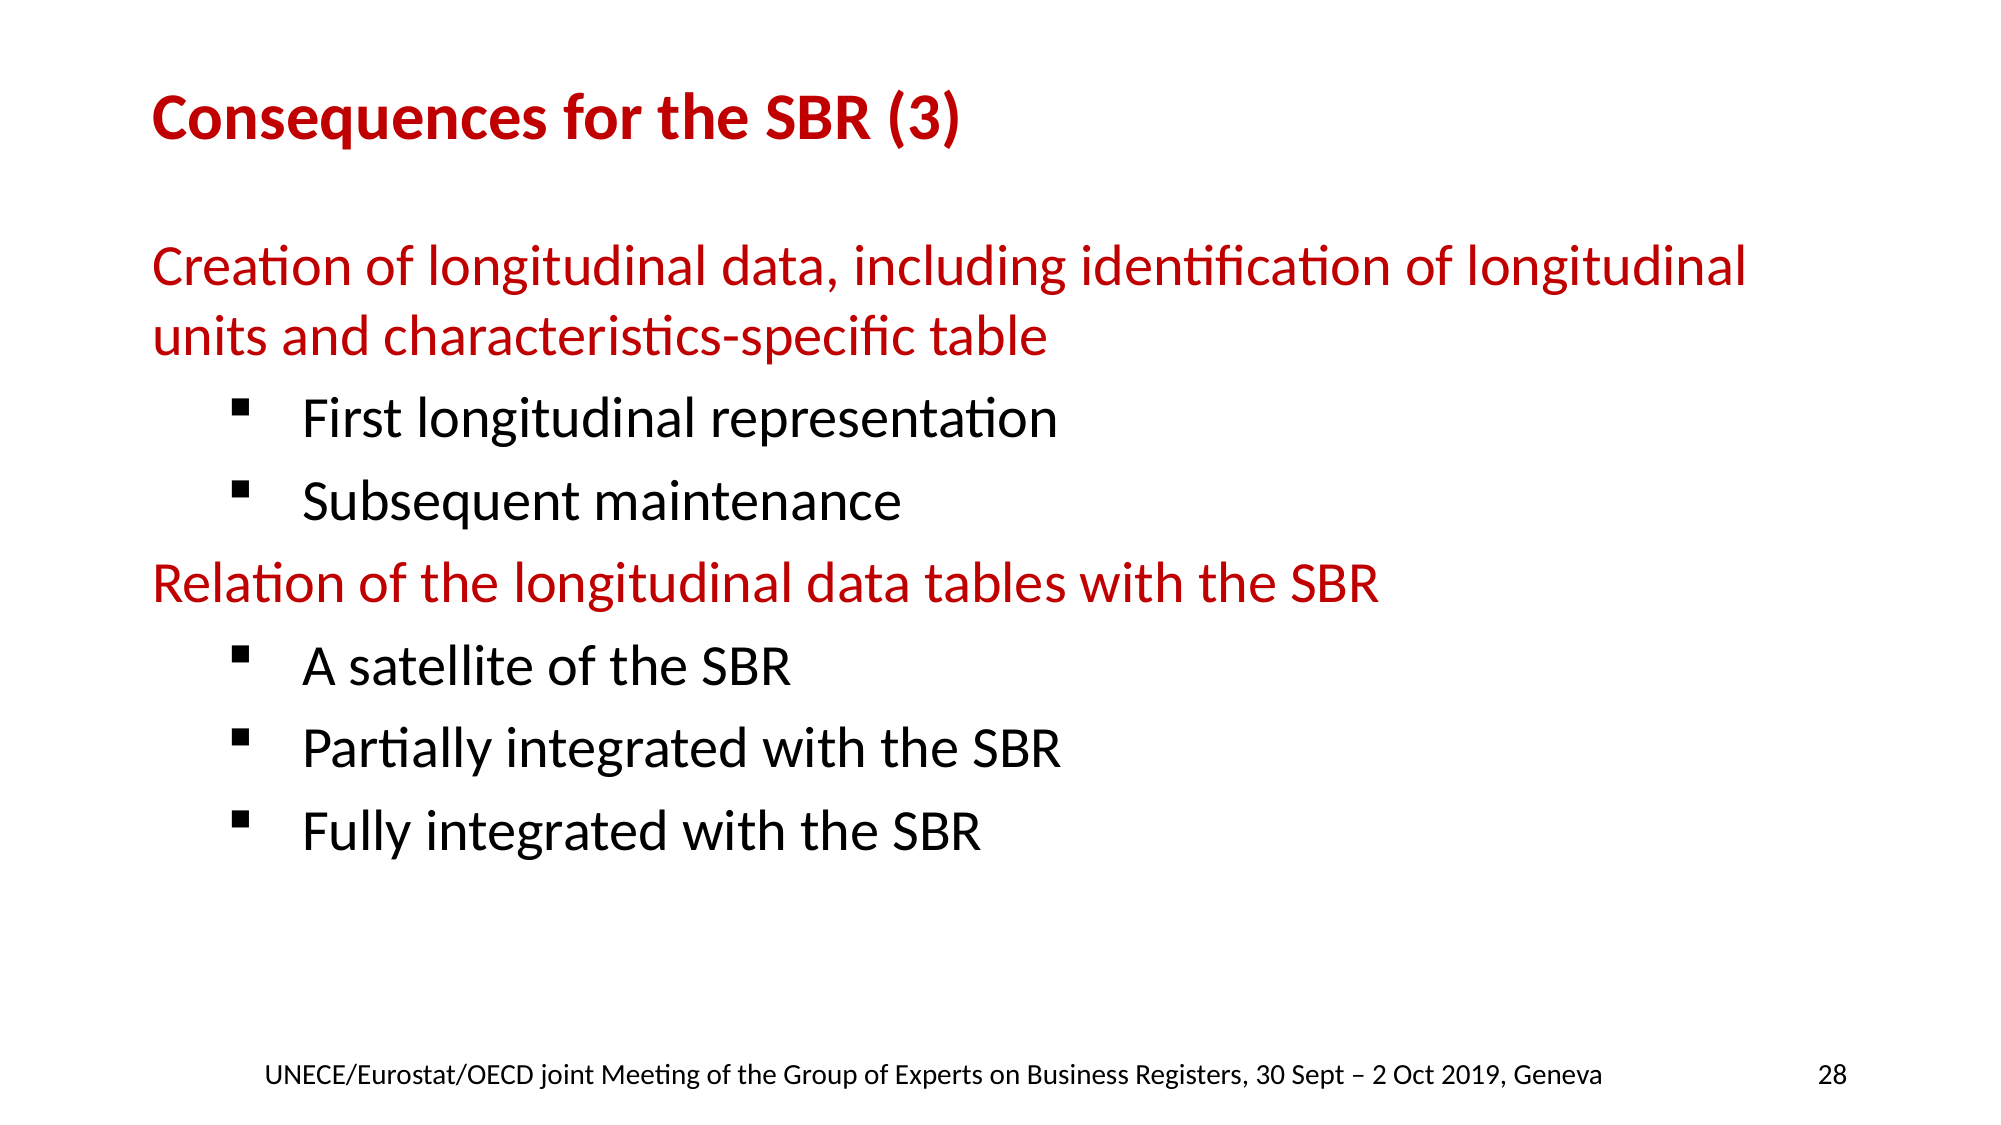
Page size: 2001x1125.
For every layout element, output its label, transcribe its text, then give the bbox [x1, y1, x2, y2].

text_box Creation of longitudinal data, including identification of longitudinal units and characteristics-specific table First longitudinal representation Subsequent maintenance Relation of the longitudinal data tables with the SBR A satellite of the SBR Partially integrated with the SBR Fully integrated with the SBR [137, 219, 1792, 870]
title Consequences for the SBR (3) [137, 60, 1863, 175]
slide_number 28 [1412, 1042, 1863, 1103]
footer UNECE/Eurostat/OECD joint Meeting of the Group of Experts on Business Registers, 30 Sept – 2 Oct 2019, Geneva [197, 1042, 1412, 1103]
